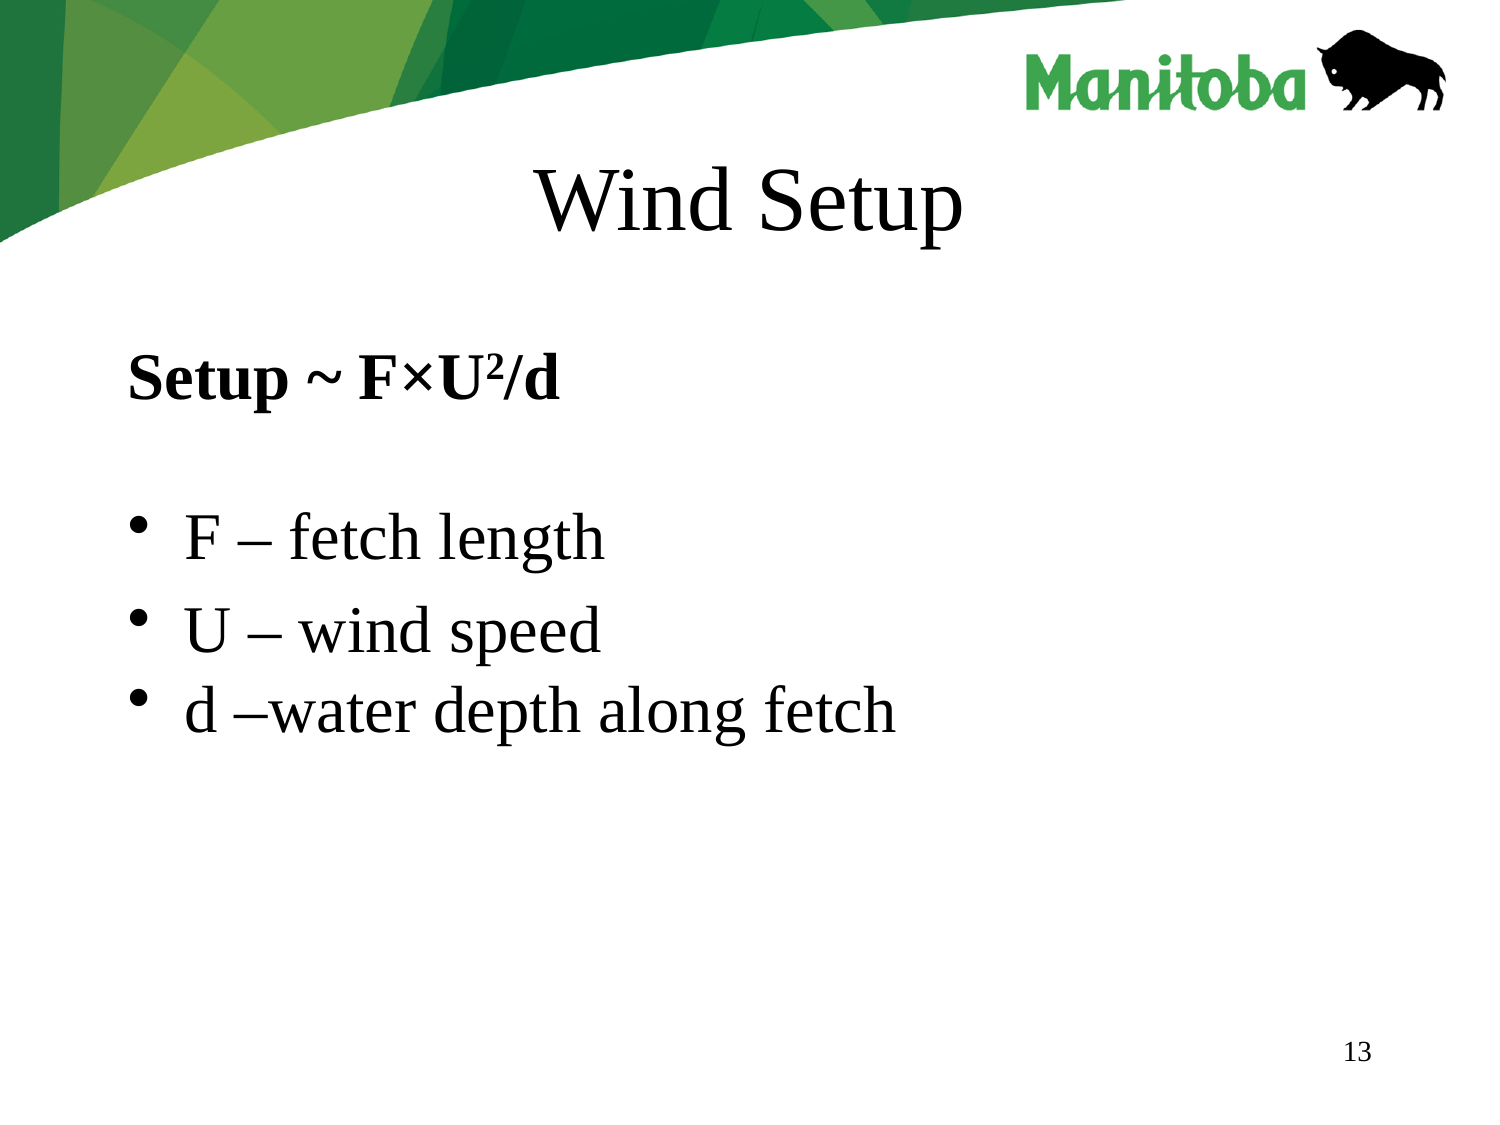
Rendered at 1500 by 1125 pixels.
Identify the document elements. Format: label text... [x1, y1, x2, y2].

picture [0, 0, 1500, 1125]
list Setup ~ F×U2/d F – fetch length U – wind speed d –water depth along fetch [112, 324, 1388, 1001]
slide_number 13 [1074, 1024, 1388, 1101]
title Wind Setup [112, 99, 1388, 288]
